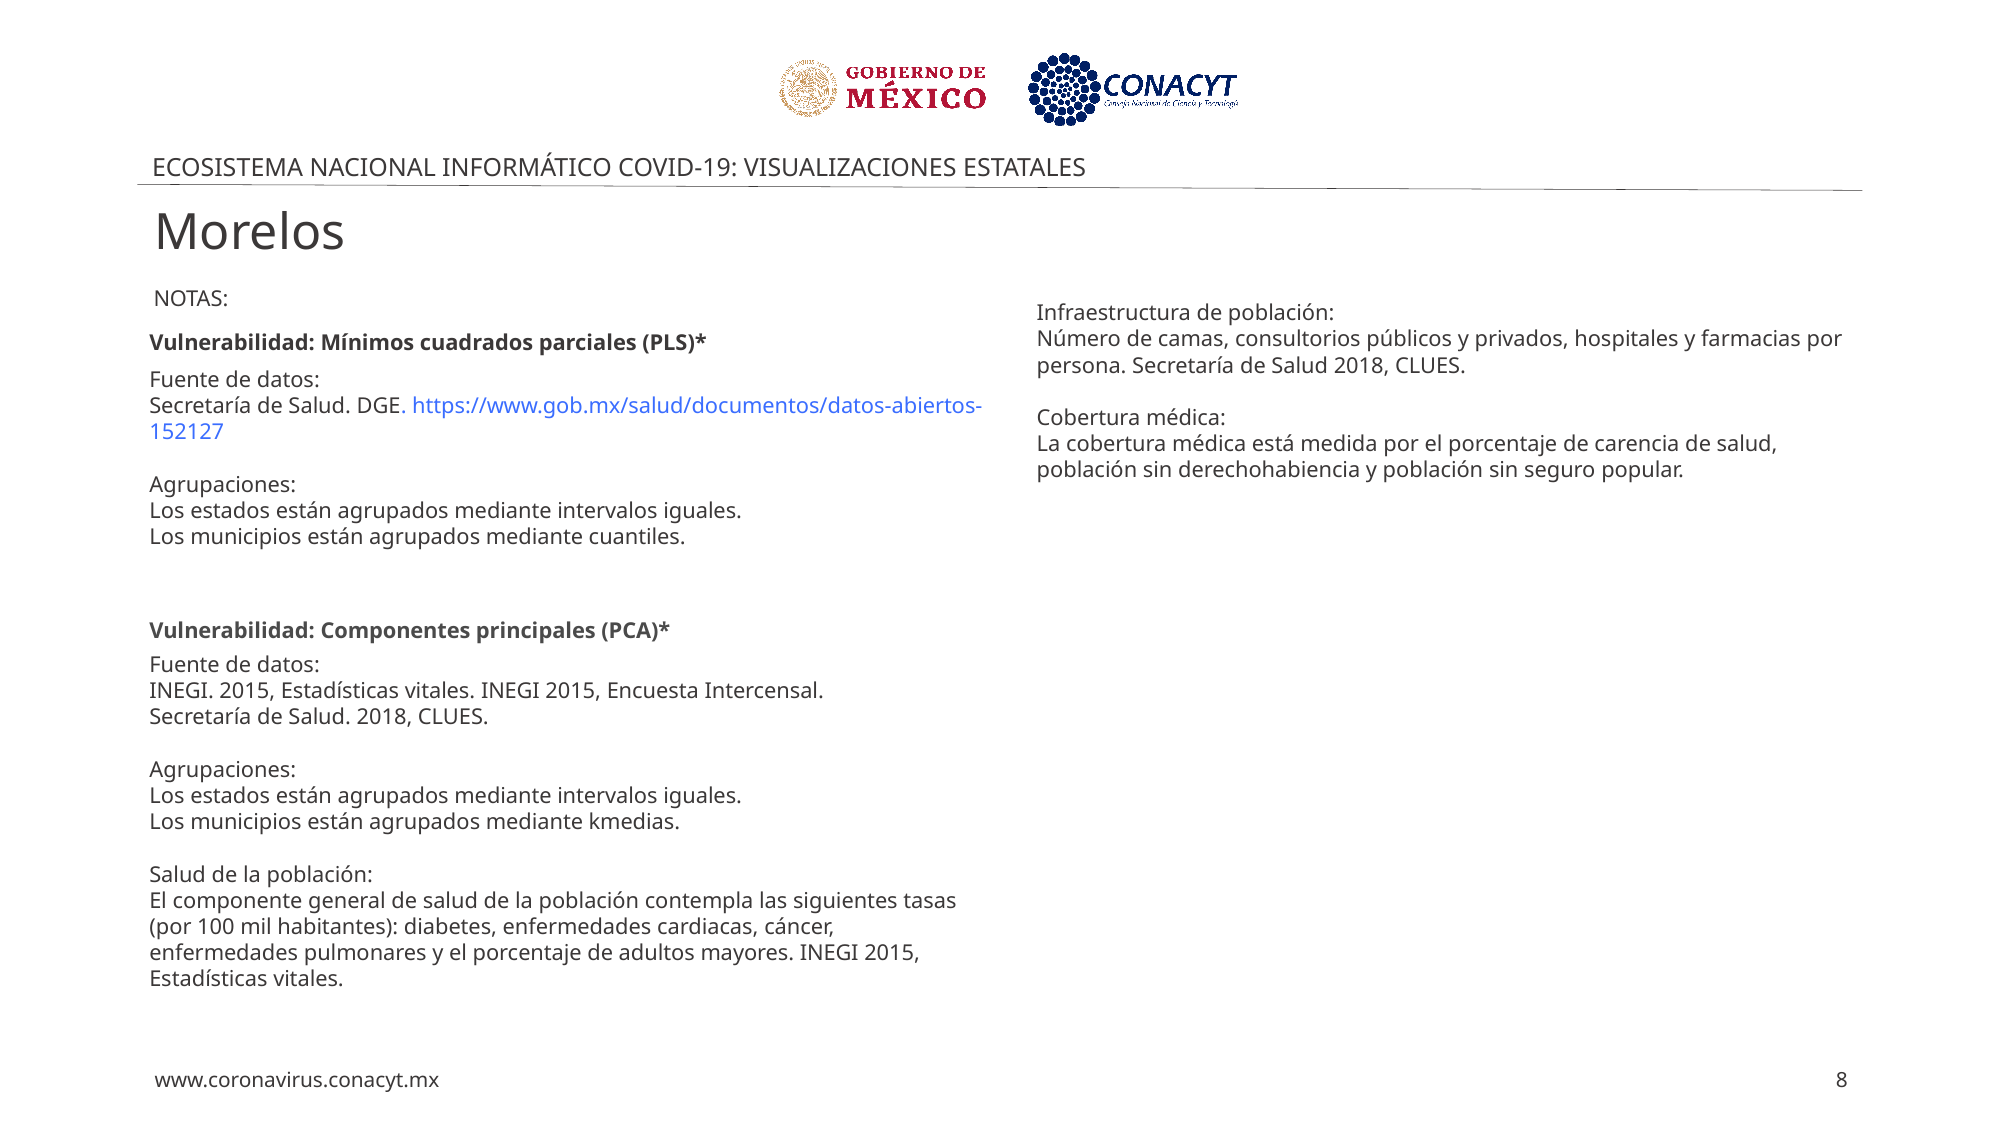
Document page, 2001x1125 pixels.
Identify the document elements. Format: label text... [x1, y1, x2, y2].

list www.coronavirus.conacyt.mx [139, 1062, 891, 1106]
title Morelos [139, 194, 1865, 274]
picture [1028, 53, 1238, 126]
list 8 [1466, 1062, 1863, 1106]
picture [762, 28, 1002, 148]
